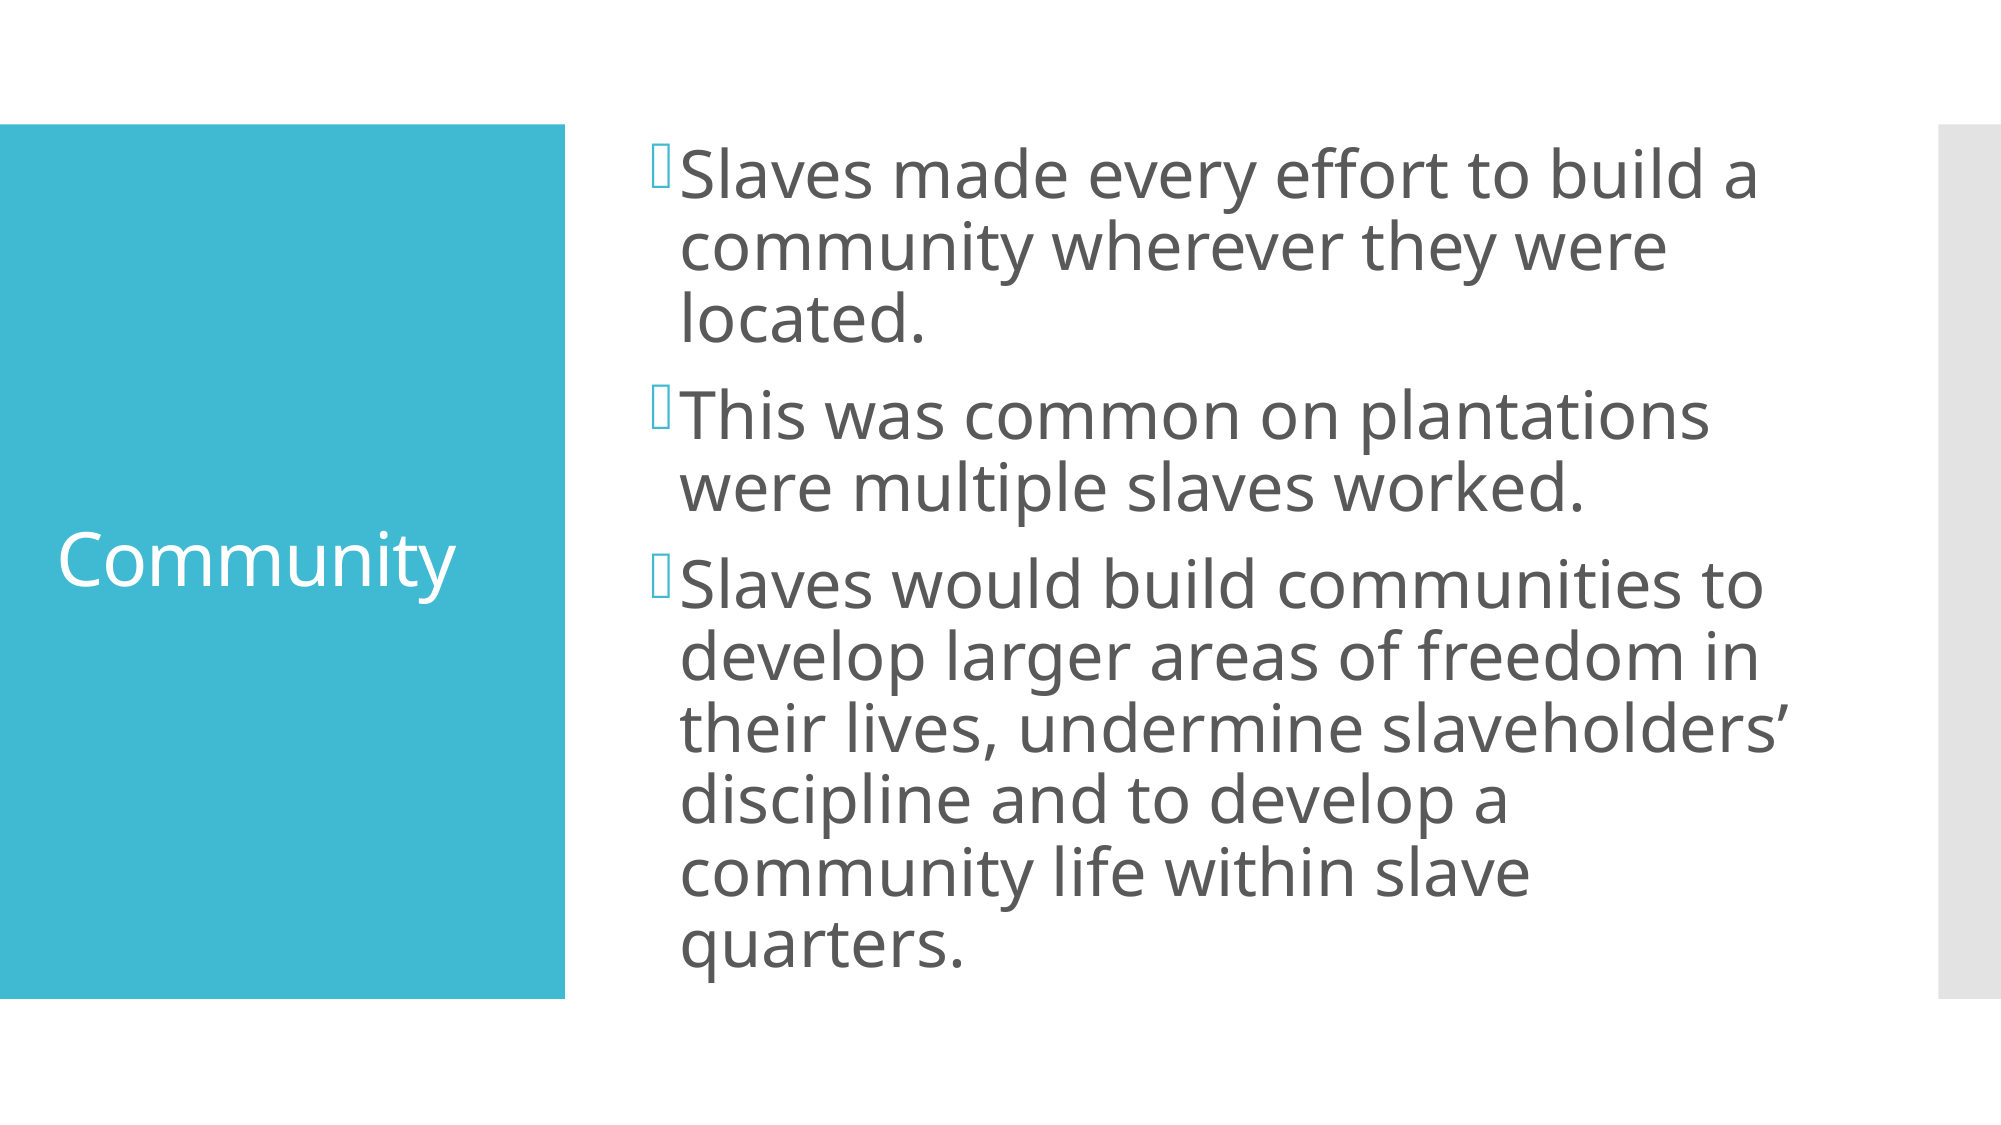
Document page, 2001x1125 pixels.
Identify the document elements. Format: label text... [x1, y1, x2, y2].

title Community [41, 184, 525, 940]
list Slaves made every effort to build a community wherever they were located. This was common on plantations were multiple slaves worked. Slaves would build communities to develop larger areas of freedom in their lives, undermine slaveholders’ discipline and to develop a community life within slave quarters. [634, 141, 1835, 982]
